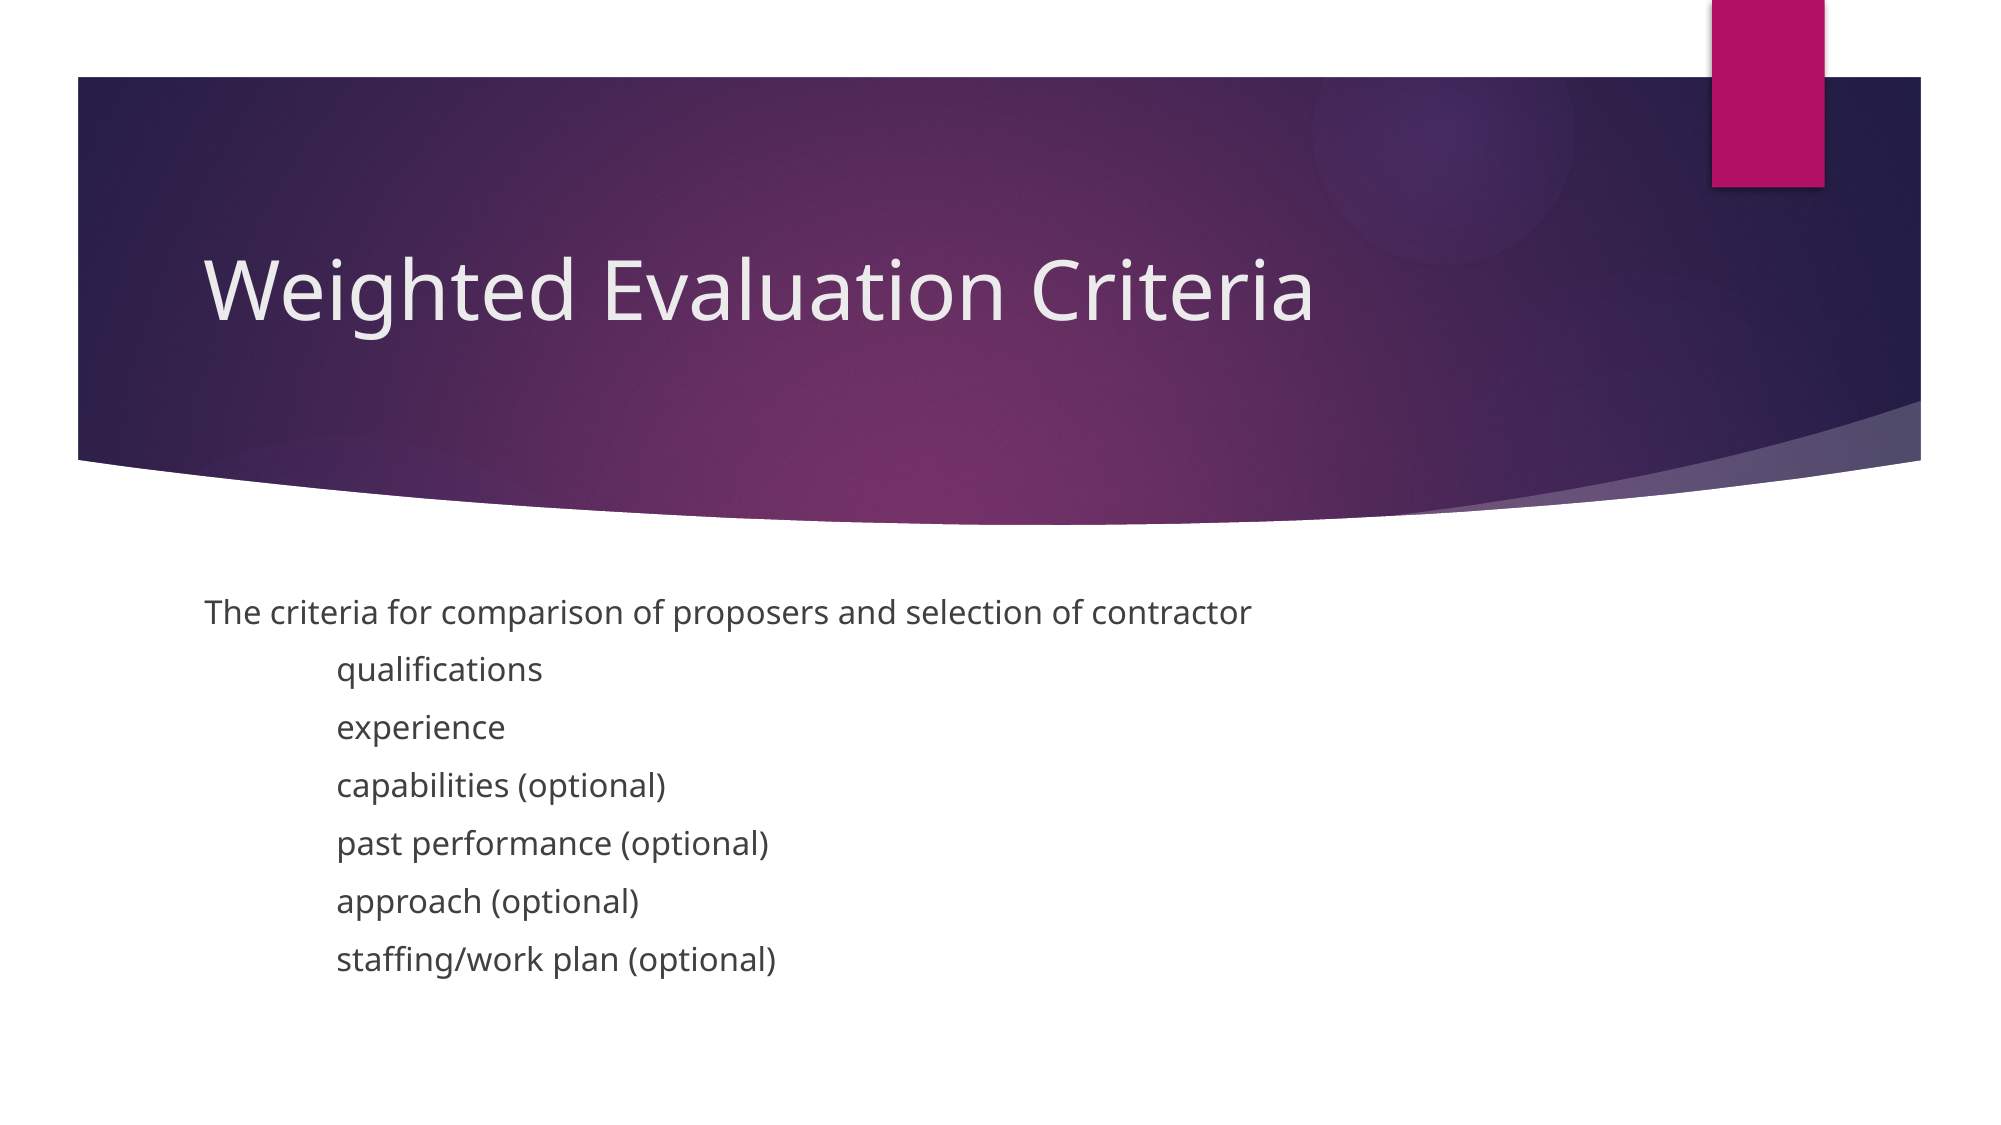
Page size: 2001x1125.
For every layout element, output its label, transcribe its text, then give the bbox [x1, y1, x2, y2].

title Weighted Evaluation Criteria [188, 174, 1638, 400]
list The criteria for comparison of proposers and selection of contractor qualifications experience capabilities (optional) past performance (optional) approach (optional) staffing/work plan (optional) [189, 581, 1638, 988]
